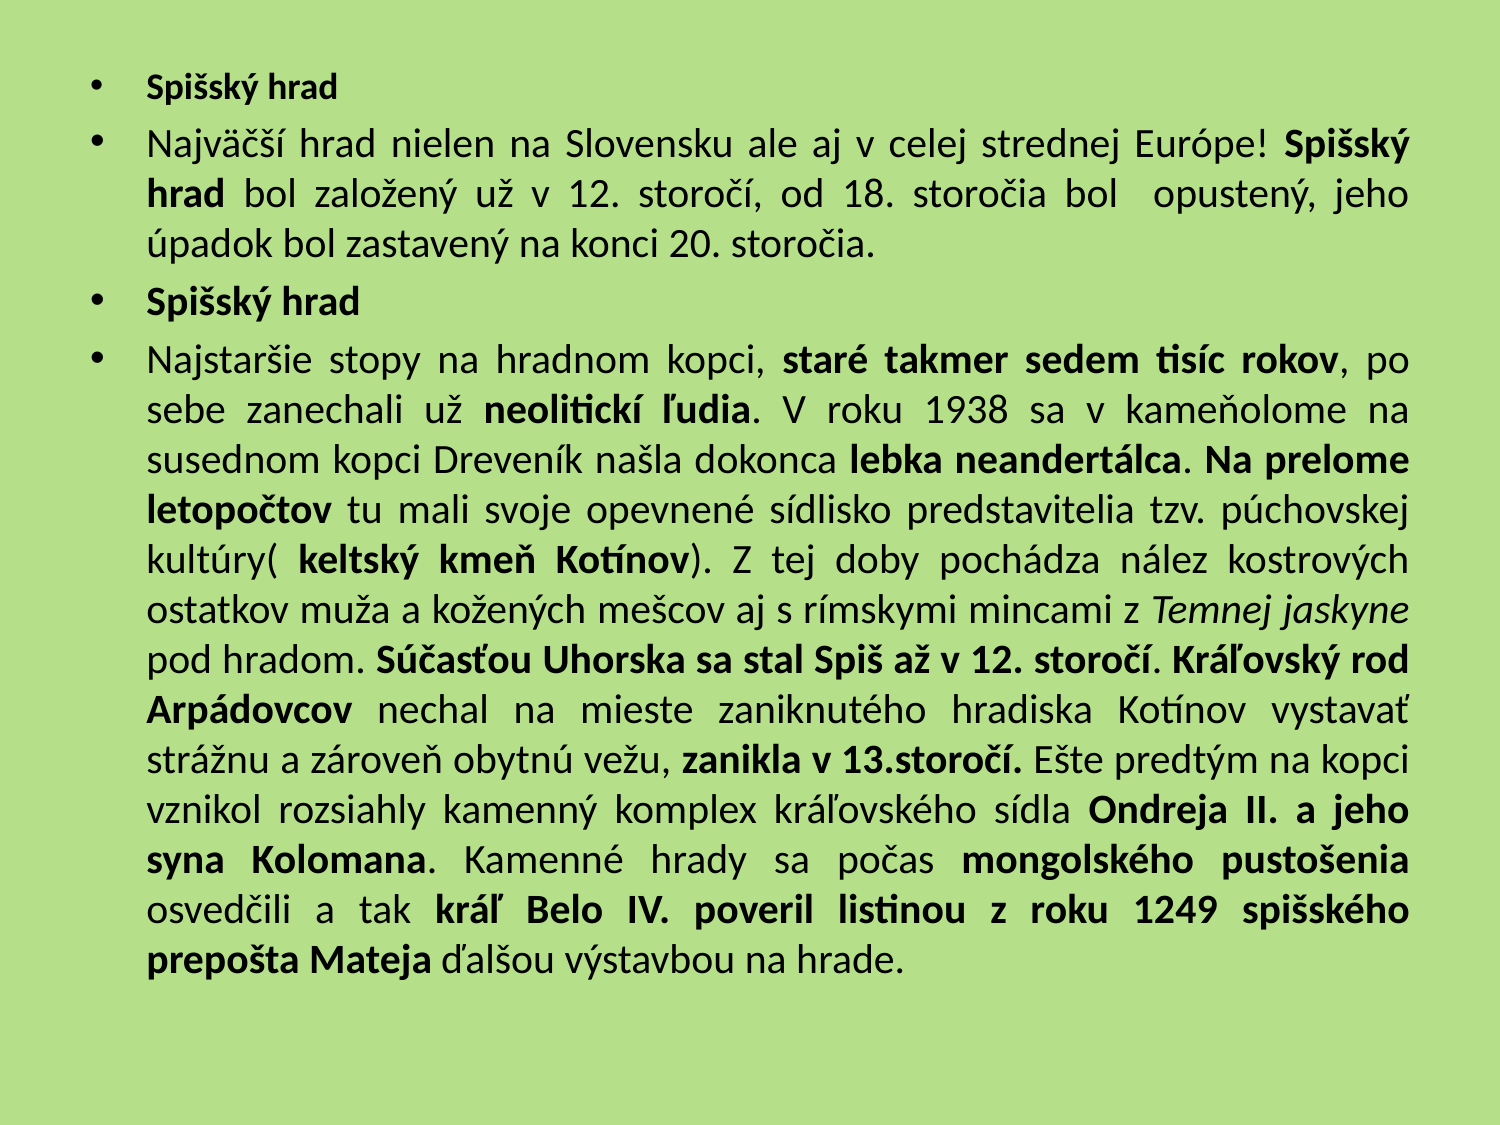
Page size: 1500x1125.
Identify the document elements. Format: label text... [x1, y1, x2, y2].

list Spišský hrad Najväčší hrad nielen na Slovensku ale aj v celej strednej Európe! Spišský hrad bol založený už v 12. storočí, od 18. storočia bol opustený, jeho úpadok bol zastavený na konci 20. storočia. Spišský hrad Najstaršie stopy na hradnom kopci, staré takmer sedem tisíc rokov, po sebe zanechali už neolitickí ľudia. V roku 1938 sa v kameňolome na susednom kopci Dreveník našla dokonca lebka neandertálca. Na prelome letopočtov tu mali svoje opevnené sídlisko predstavitelia tzv. púchovskej kultúry( keltský kmeň Kotínov). Z tej doby pochádza nález kostrových ostatkov muža a kožených mešcov aj s rímskymi mincami z Temnej jaskyne pod hradom. Súčasťou Uhorska sa stal Spiš až v 12. storočí. Kráľovský rod Arpádovcov nechal na mieste zaniknutého hradiska Kotínov vystavať strážnu a zároveň obytnú vežu, zanikla v 13.storočí. Ešte predtým na kopci vznikol rozsiahly kamenný komplex kráľovského sídla Ondreja II. a jeho syna Kolomana. Kamenné hrady sa počas mongolského pustošenia osvedčili a tak kráľ Belo IV. poveril listinou z roku 1249 spišského prepošta Mateja ďalšou výstavbou na hrade. [75, 54, 1425, 1059]
